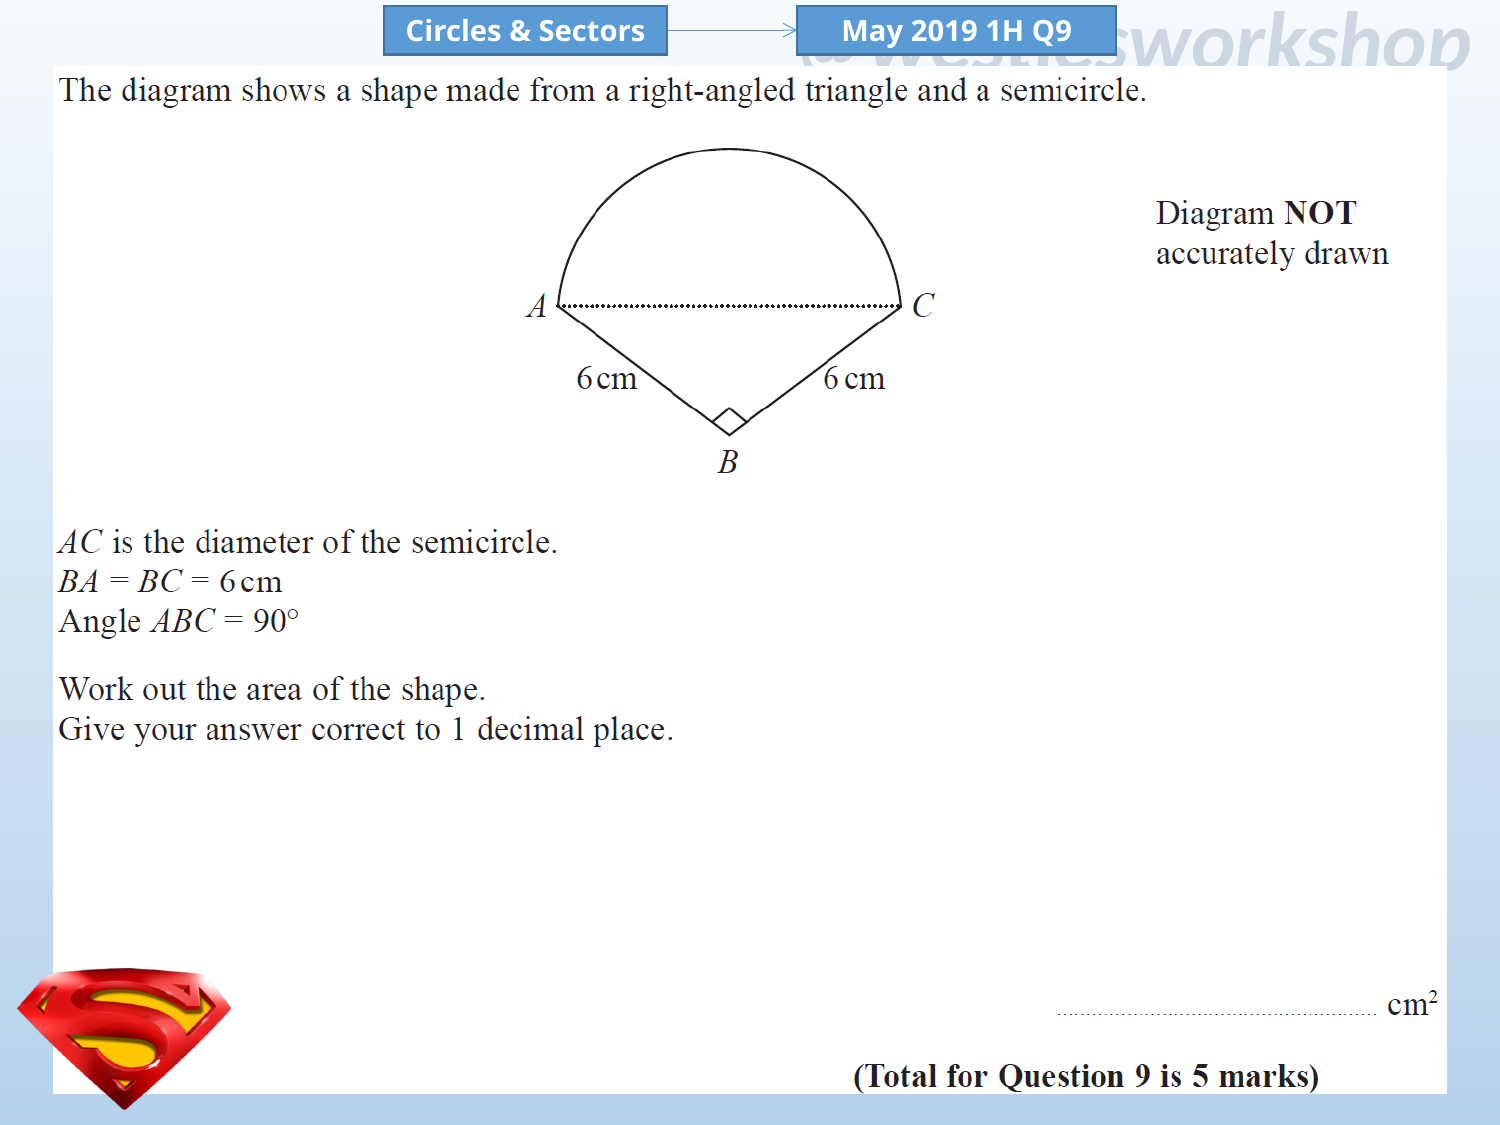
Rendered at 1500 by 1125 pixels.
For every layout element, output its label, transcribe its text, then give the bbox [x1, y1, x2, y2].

text_box May 2019 1H Q9 [796, 5, 1117, 56]
text_box Circles & Sectors [383, 5, 668, 56]
picture [17, 66, 1447, 1110]
